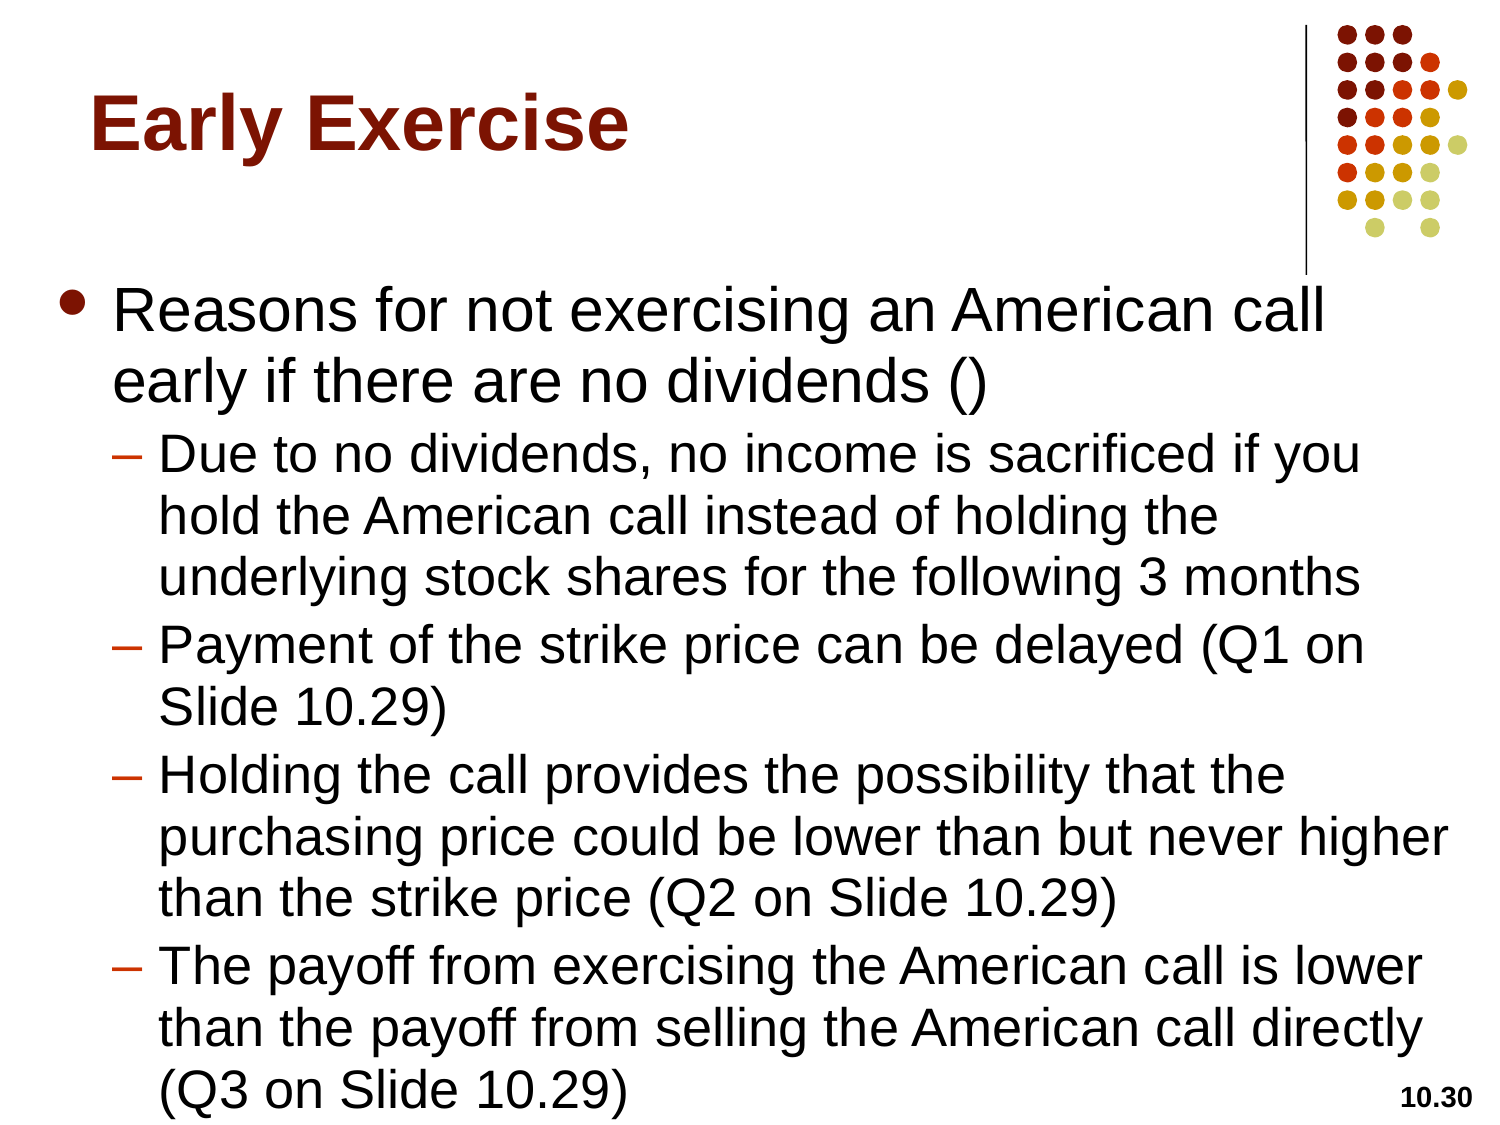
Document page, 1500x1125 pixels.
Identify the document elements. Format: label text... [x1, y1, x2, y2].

slide_number 10.30 [1376, 1070, 1489, 1125]
title Early Exercise [75, 42, 1306, 196]
